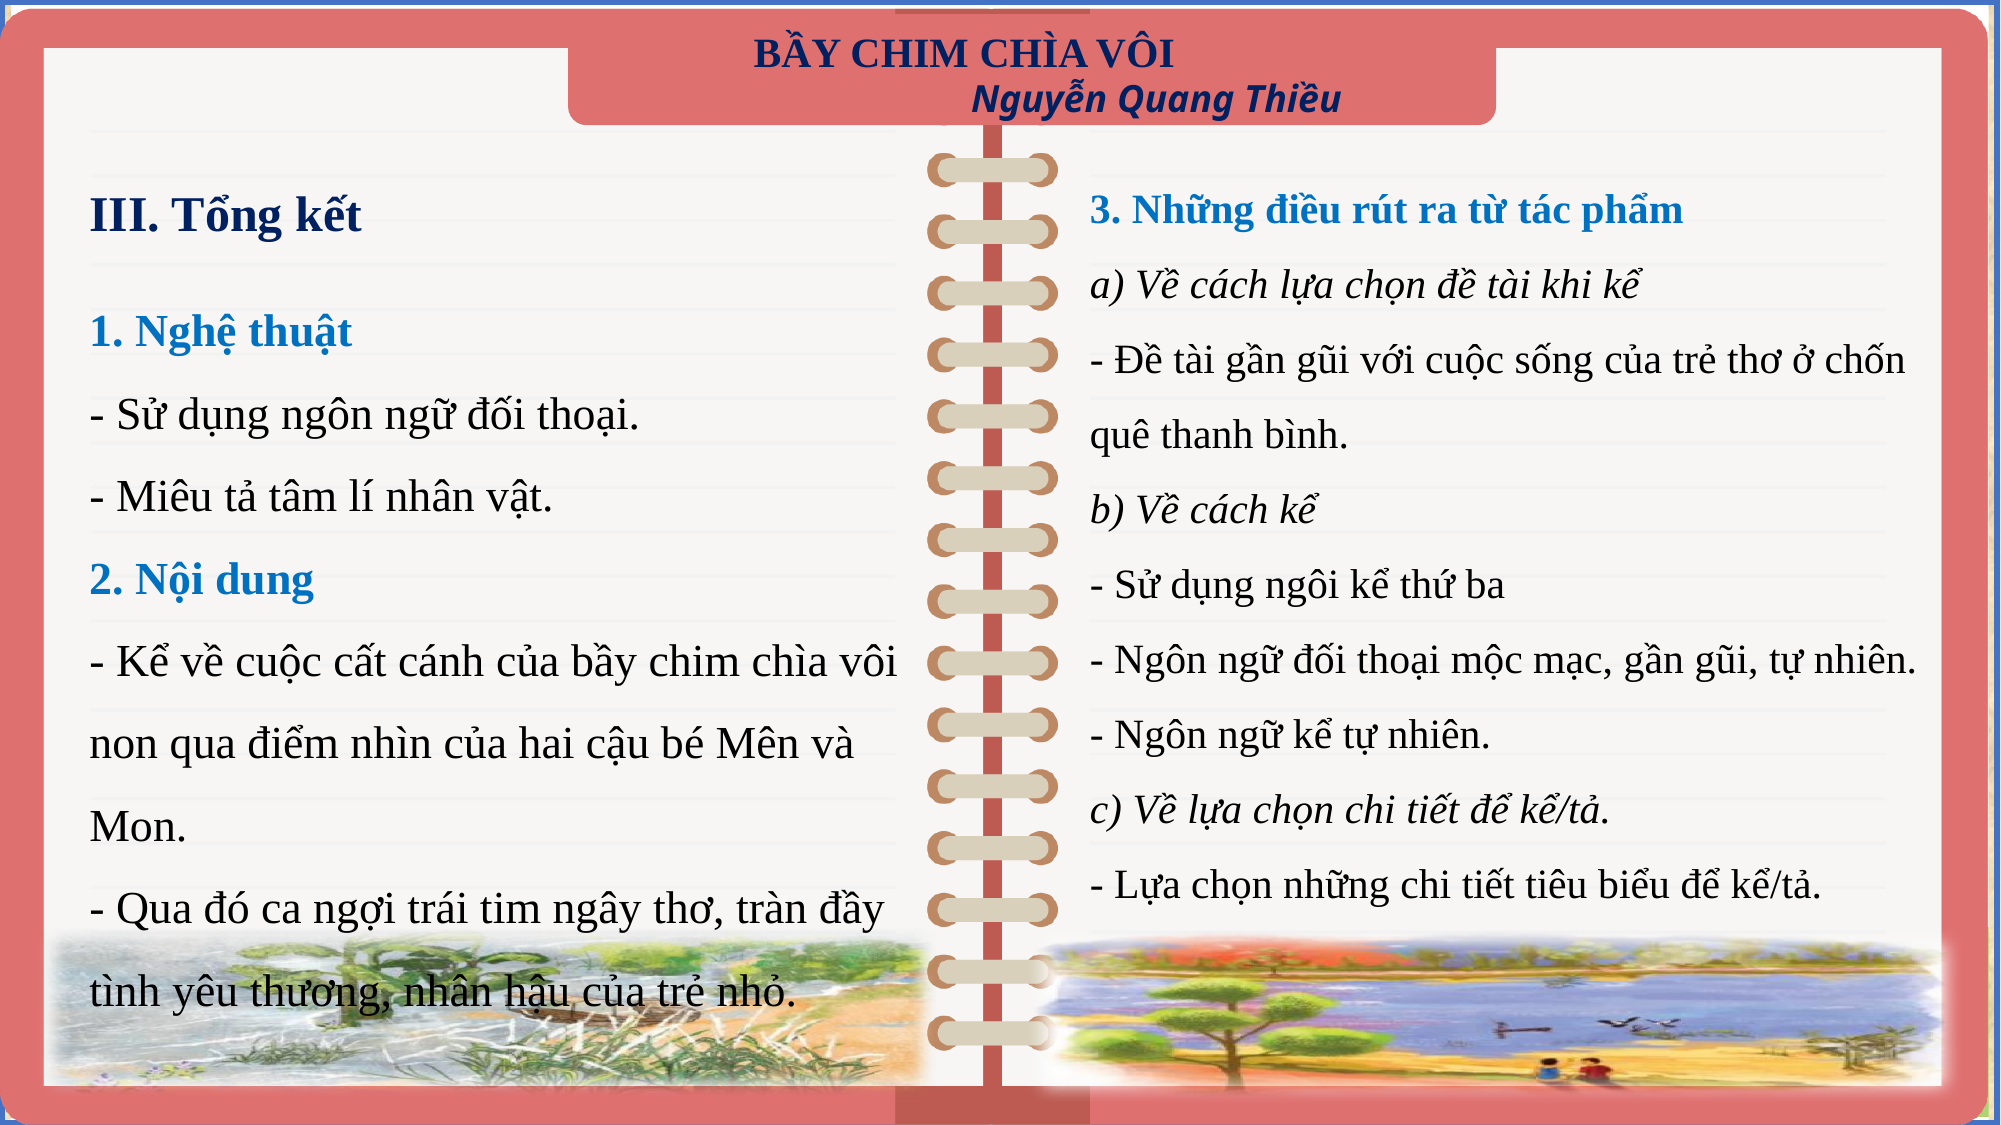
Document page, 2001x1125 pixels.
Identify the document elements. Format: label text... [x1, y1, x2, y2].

text_box [567, 13, 1490, 127]
text_box 3. Những điều rút ra từ tác phẩm a) Về cách lựa chọn đề tài khi kể - Đề tài gần gũi với cuộc sống của trẻ thơ ở chốn quê thanh bình. b) Về cách kể - Sử dụng ngôi kể thứ ba - Ngôn ngữ đối thoại mộc mạc, gần gũi, tự nhiên. - Ngôn ngữ kể tự nhiên. c) Về lựa chọn chi tiết để kể/tả. - Lựa chọn những chi tiết tiêu biểu để kể/tả. [1074, 149, 1946, 990]
picture [0, 5, 1994, 1125]
text_box BẦY CHIM CHÌA VÔI Nguyễn Quang Thiều [624, 17, 1602, 128]
text_box 1. Nghệ thuật - Sử dụng ngôn ngữ đối thoại. - Miêu tả tâm lí nhân vật. 2. Nội dung - Kể về cuộc cất cánh của bầy chim chìa vôi non qua điểm nhìn của hai cậu bé Mên và Mon. - Qua đó ca ngợi trái tim ngây thơ, tràn đầy tình yêu thương, nhân hậu của trẻ nhỏ. [74, 266, 979, 1076]
text_box III. Tổng kết [74, 174, 683, 249]
